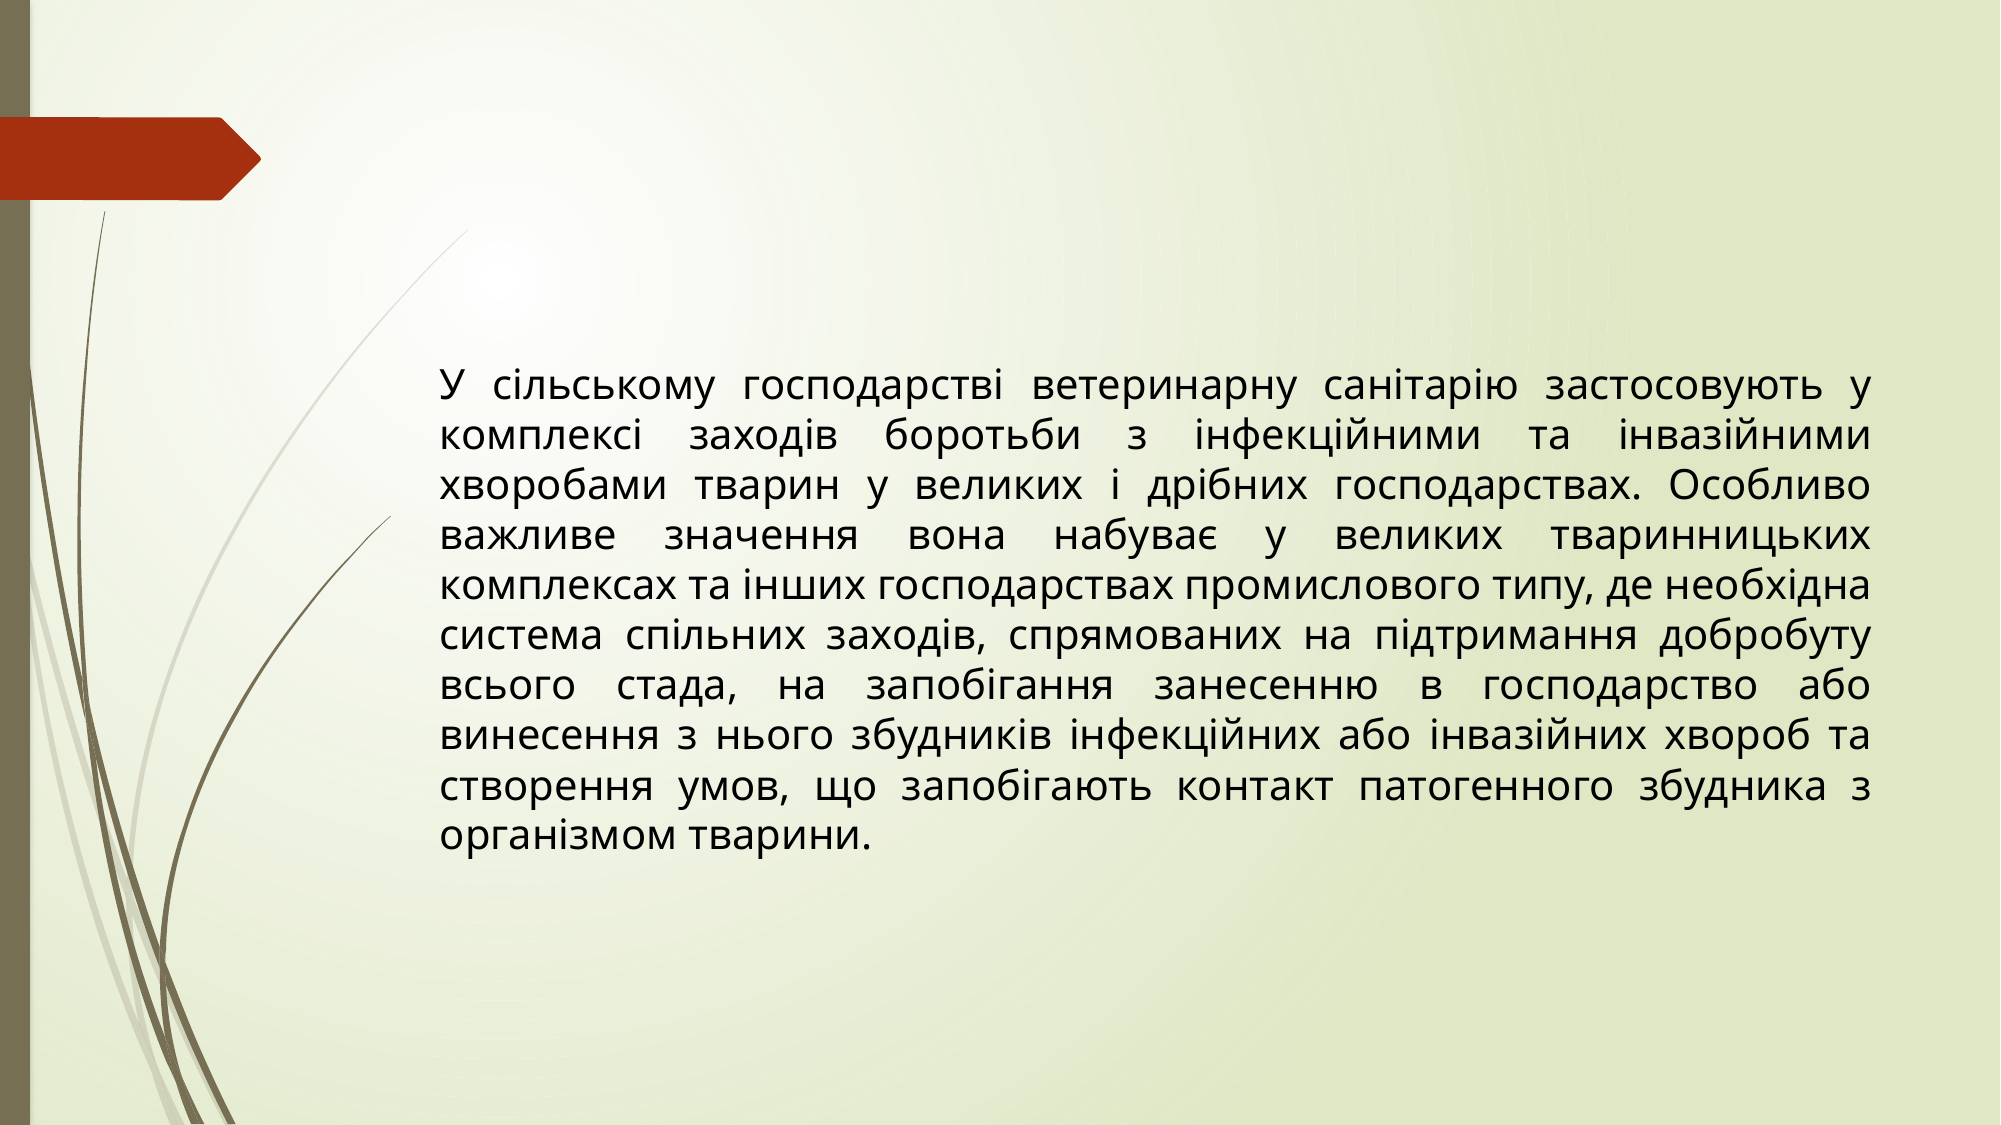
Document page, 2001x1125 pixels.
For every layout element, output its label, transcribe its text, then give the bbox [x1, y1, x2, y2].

list У сільському господарстві ветеринарну санітарію застосовують у комплексі заходів боротьби з інфекційними та інвазійними хворобами тварин у великих і дрібних господарствах. Особливо важливе значення вона набуває у великих тваринницьких комплексах та інших господарствах промислового типу, де необхідна система спільних заходів, спрямованих на підтримання добробуту всього стада, на запобігання занесенню в господарство або винесення з нього збудників інфекційних або інвазійних хвороб та створення умов, що запобігають контакт патогенного збудника з організмом тварини. [424, 350, 1888, 970]
